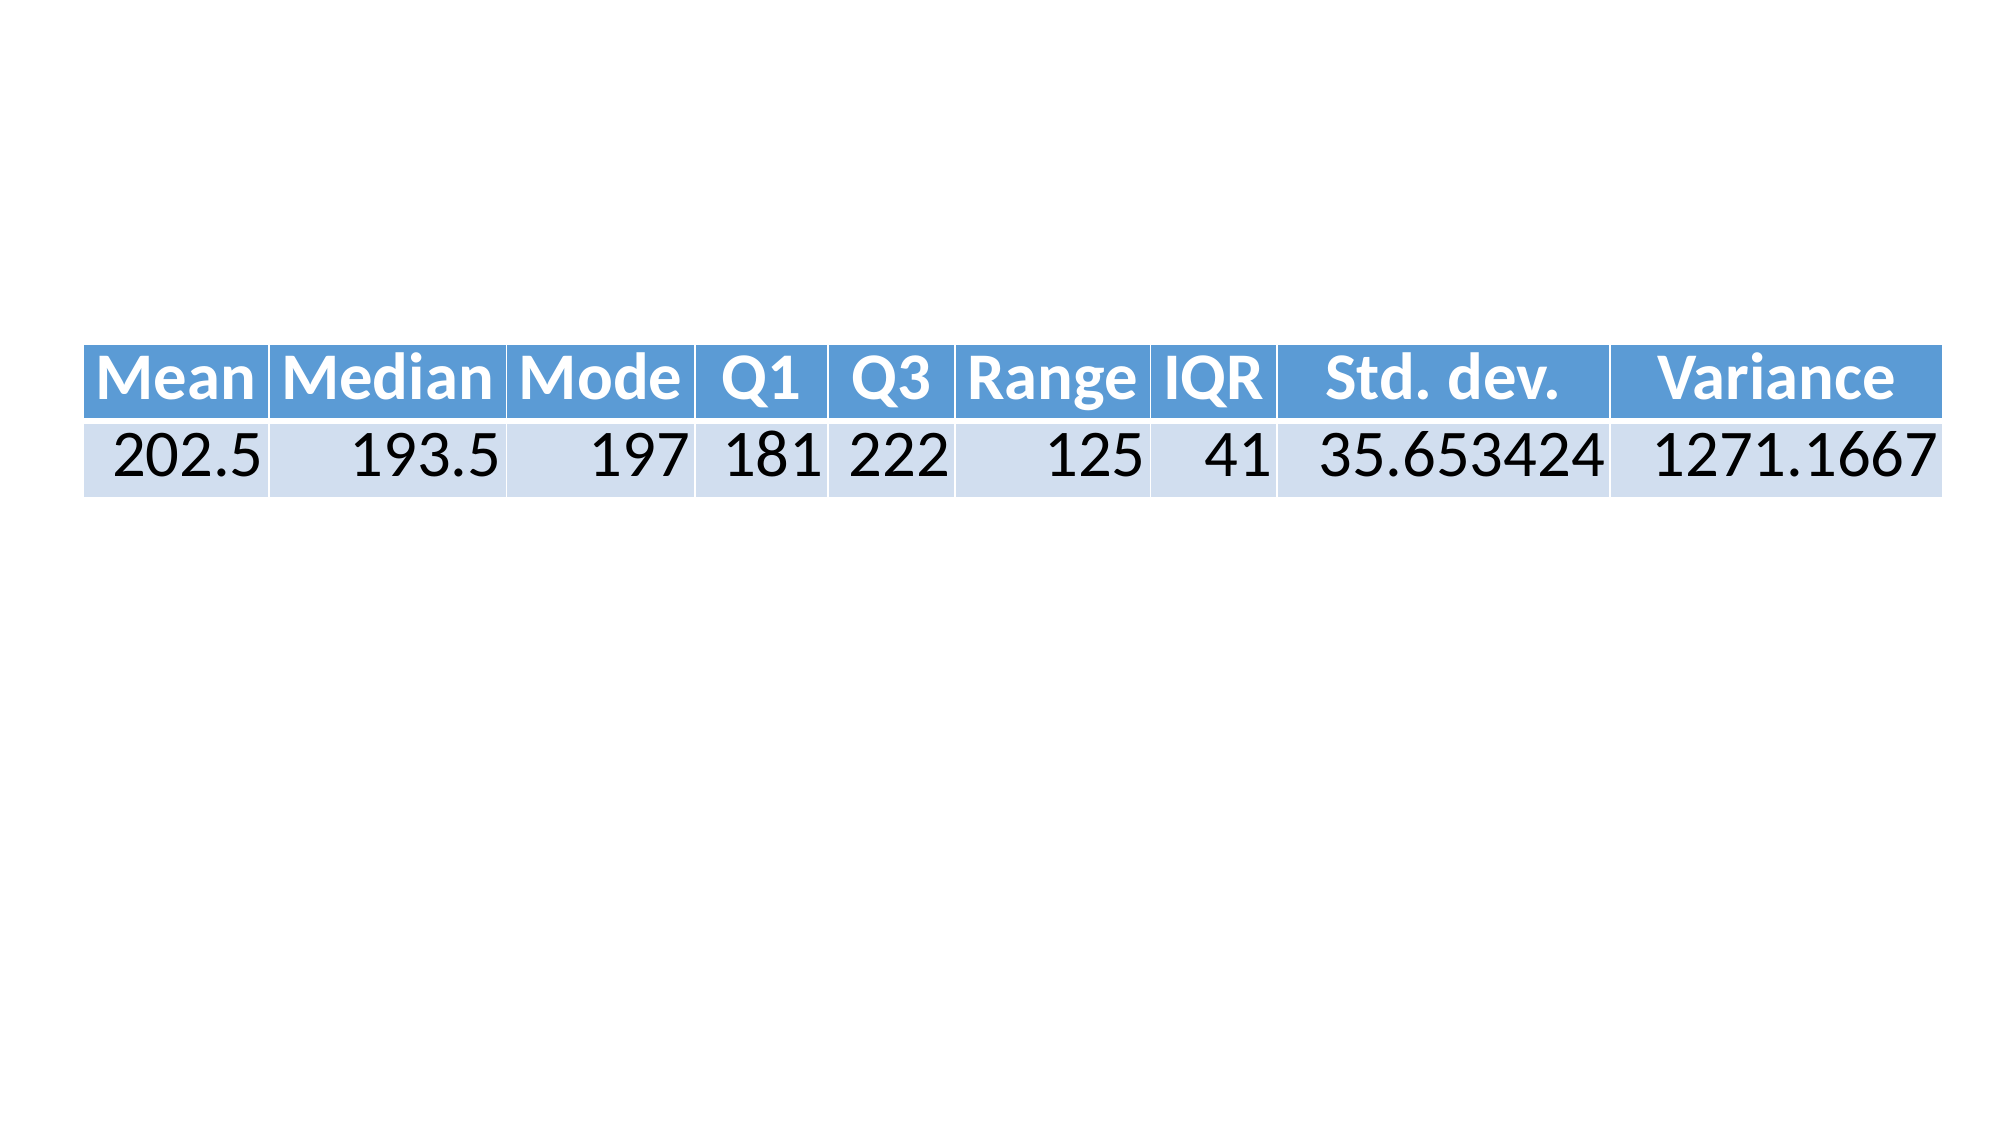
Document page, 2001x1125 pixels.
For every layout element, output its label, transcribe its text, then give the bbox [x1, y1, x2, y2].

table_header Std. dev. [1278, 345, 1609, 418]
table_cell 202.5 [84, 424, 268, 497]
table_cell 1271.1667 [1611, 424, 1942, 497]
table_header Variance [1611, 345, 1942, 418]
table_header Mean [84, 345, 268, 418]
table_cell 193.5 [270, 424, 506, 497]
table_header Mode [507, 345, 694, 418]
table_cell 197 [507, 424, 694, 497]
table_header Q3 [829, 345, 954, 418]
table_header Q1 [696, 345, 827, 418]
table_cell 181 [696, 424, 827, 497]
table_cell 35.653424 [1278, 424, 1609, 497]
table_cell 125 [956, 424, 1150, 497]
table_header Range [956, 345, 1150, 418]
table_header Median [270, 345, 506, 418]
table_cell 222 [829, 424, 954, 497]
table_cell 41 [1151, 424, 1276, 497]
table_header IQR [1151, 345, 1276, 418]
